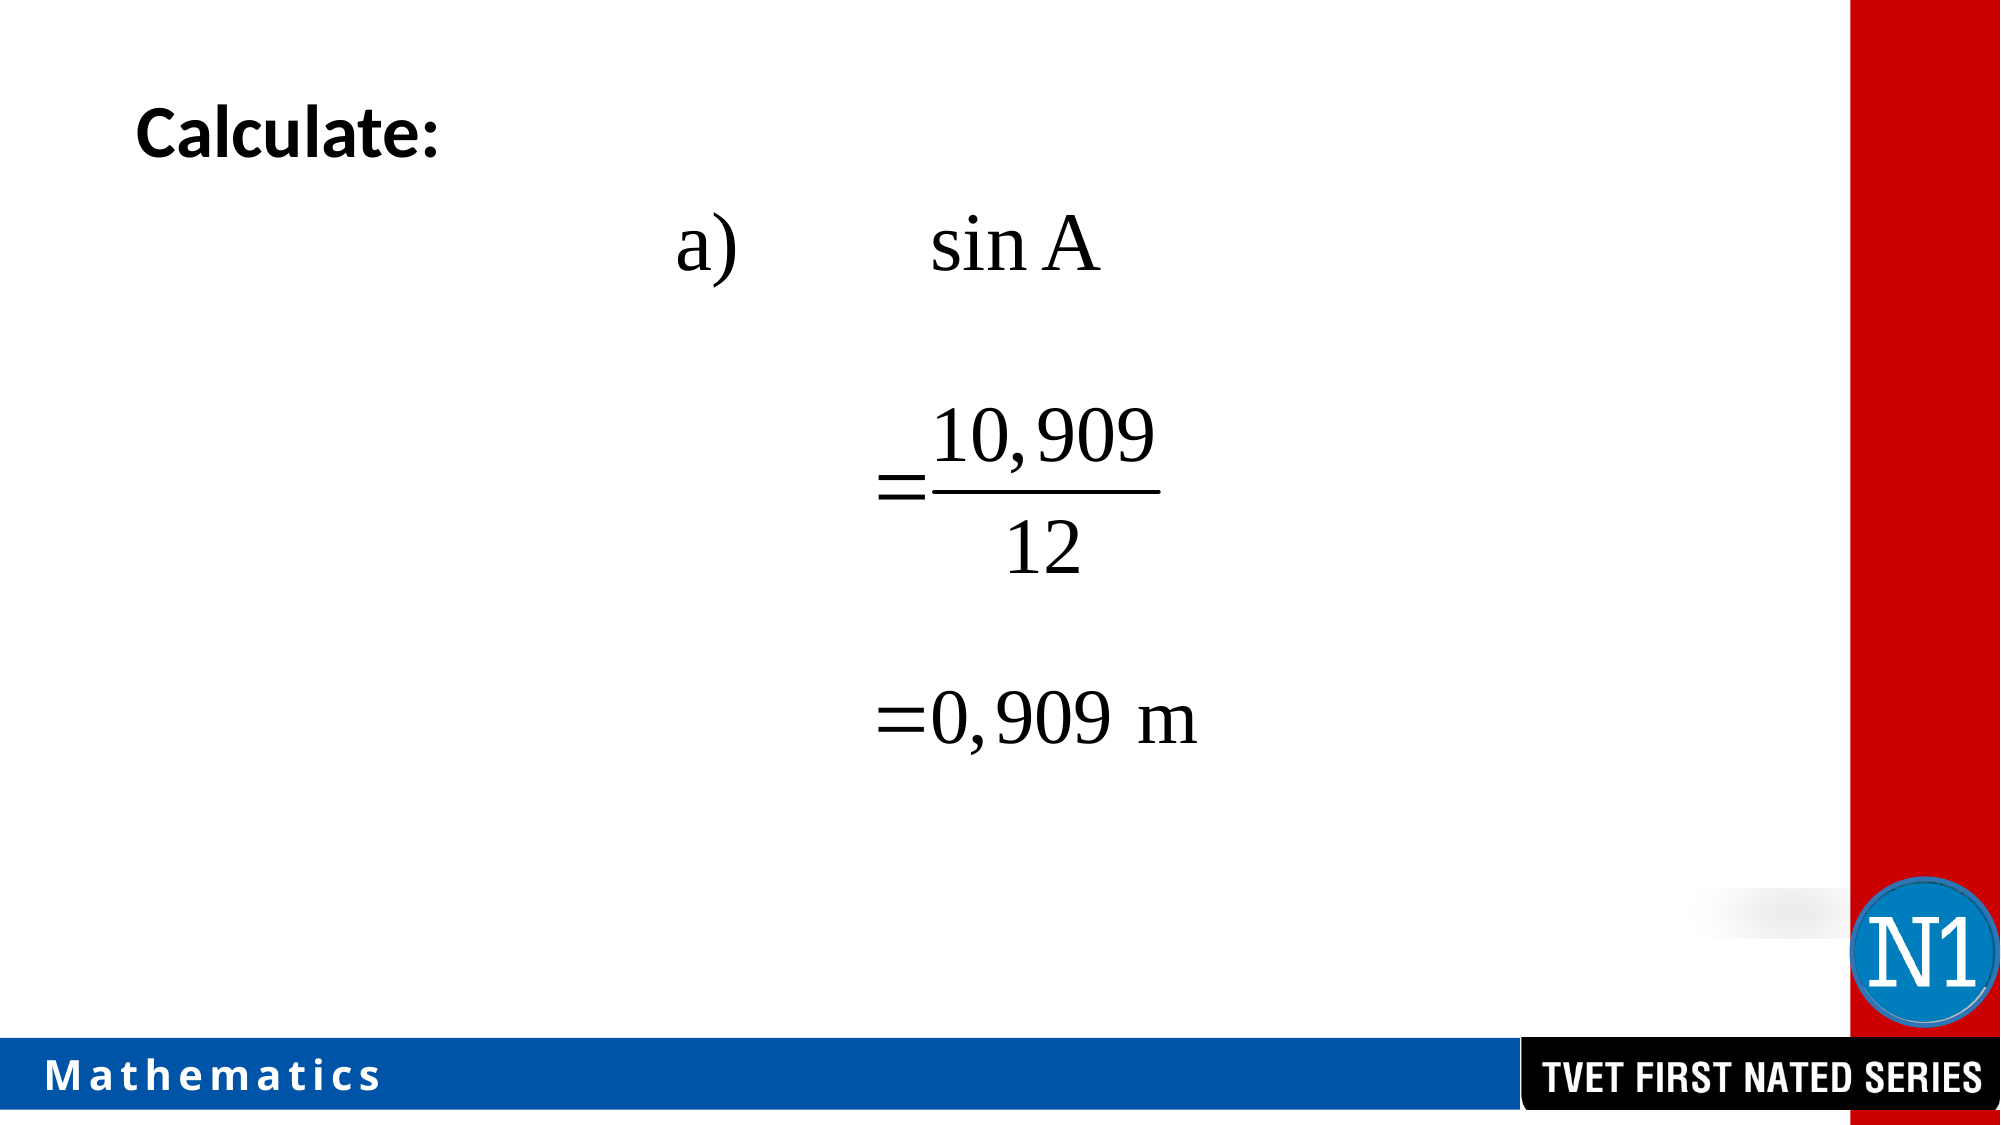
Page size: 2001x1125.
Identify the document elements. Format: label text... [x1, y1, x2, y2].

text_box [858, 671, 1212, 777]
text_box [664, 193, 1116, 305]
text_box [858, 385, 1178, 592]
picture [1520, 1037, 2000, 1110]
picture [1942, 918, 1975, 986]
picture [1870, 918, 1938, 986]
text_box Calculate: [121, 85, 1811, 303]
